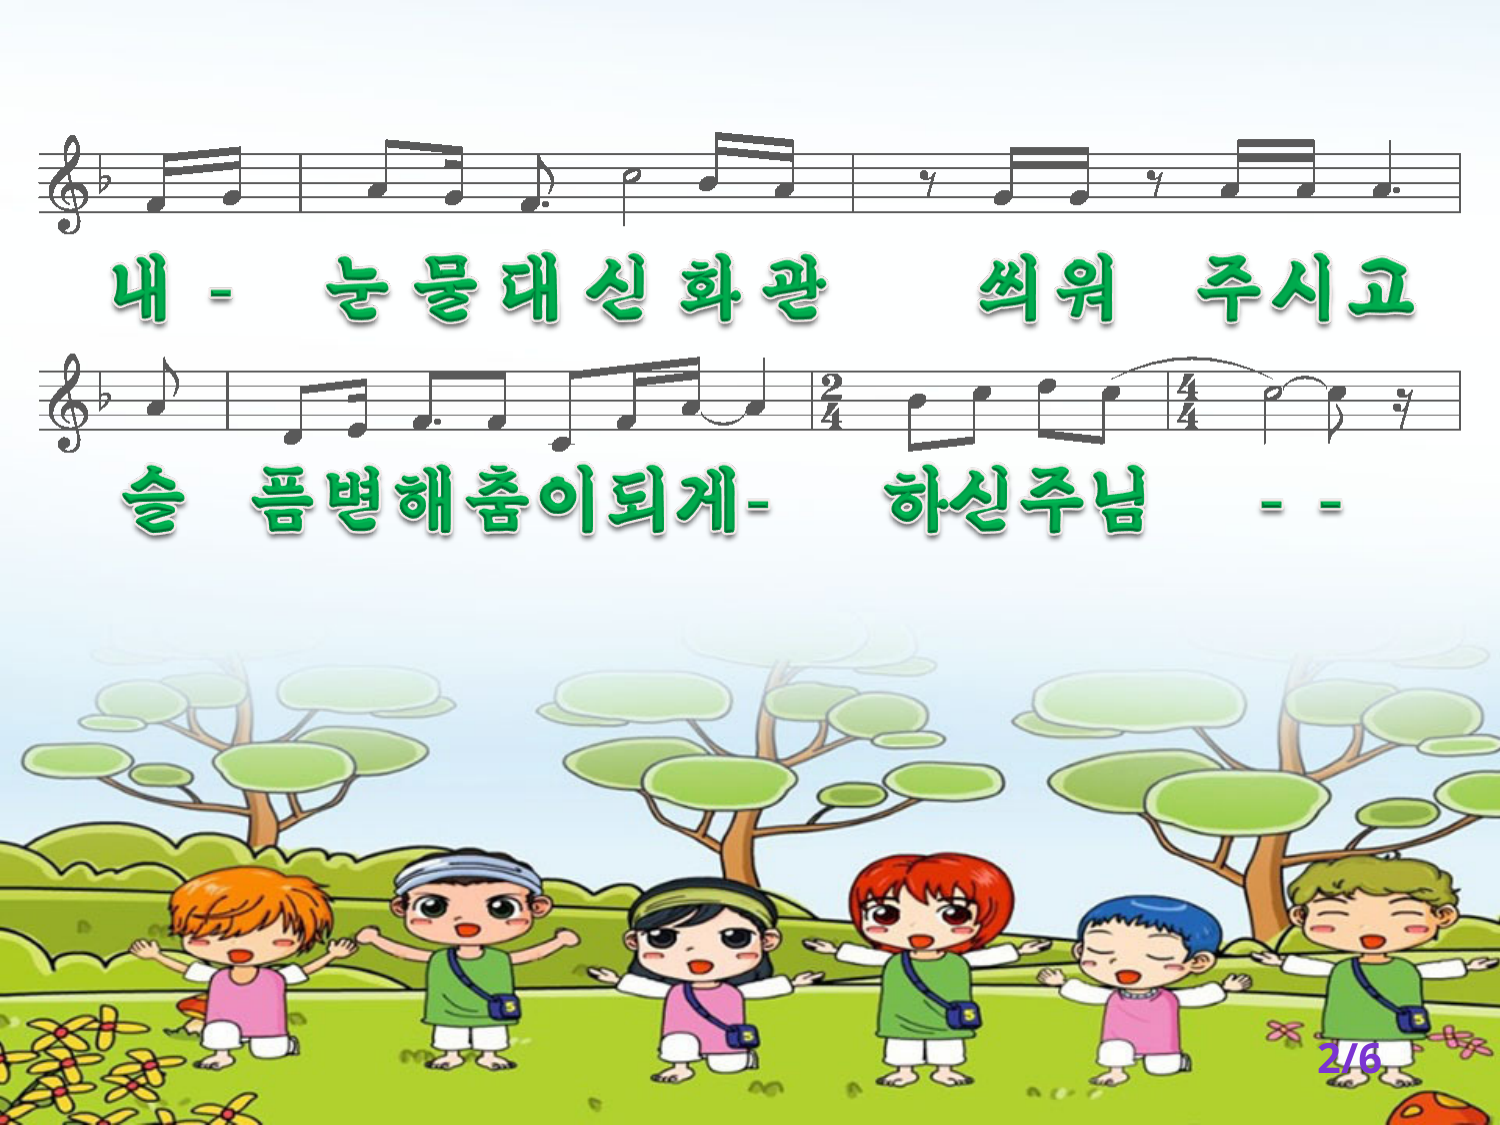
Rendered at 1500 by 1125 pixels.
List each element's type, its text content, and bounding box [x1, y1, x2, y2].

picture [0, 0, 1500, 1125]
text_box 2/6 [1301, 1024, 1398, 1090]
